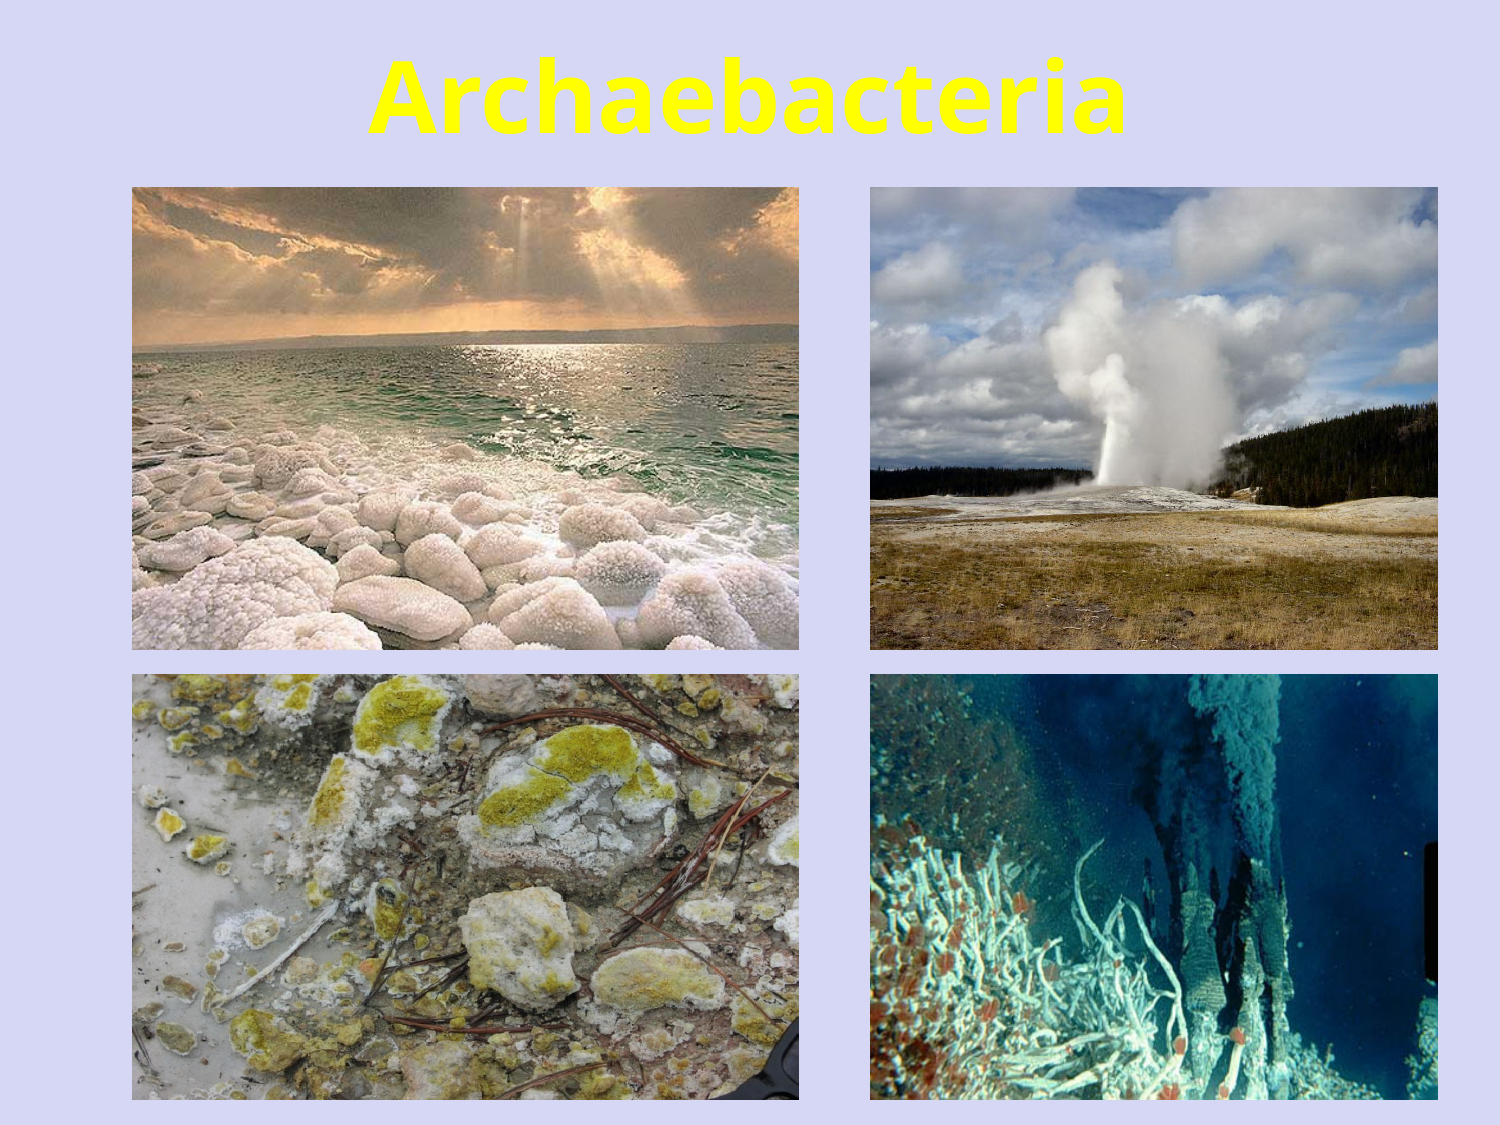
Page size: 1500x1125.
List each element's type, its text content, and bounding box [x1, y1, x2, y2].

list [869, 187, 1438, 651]
title Archaebacteria [206, 0, 1294, 188]
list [132, 187, 799, 651]
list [132, 674, 799, 1101]
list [869, 674, 1438, 1101]
